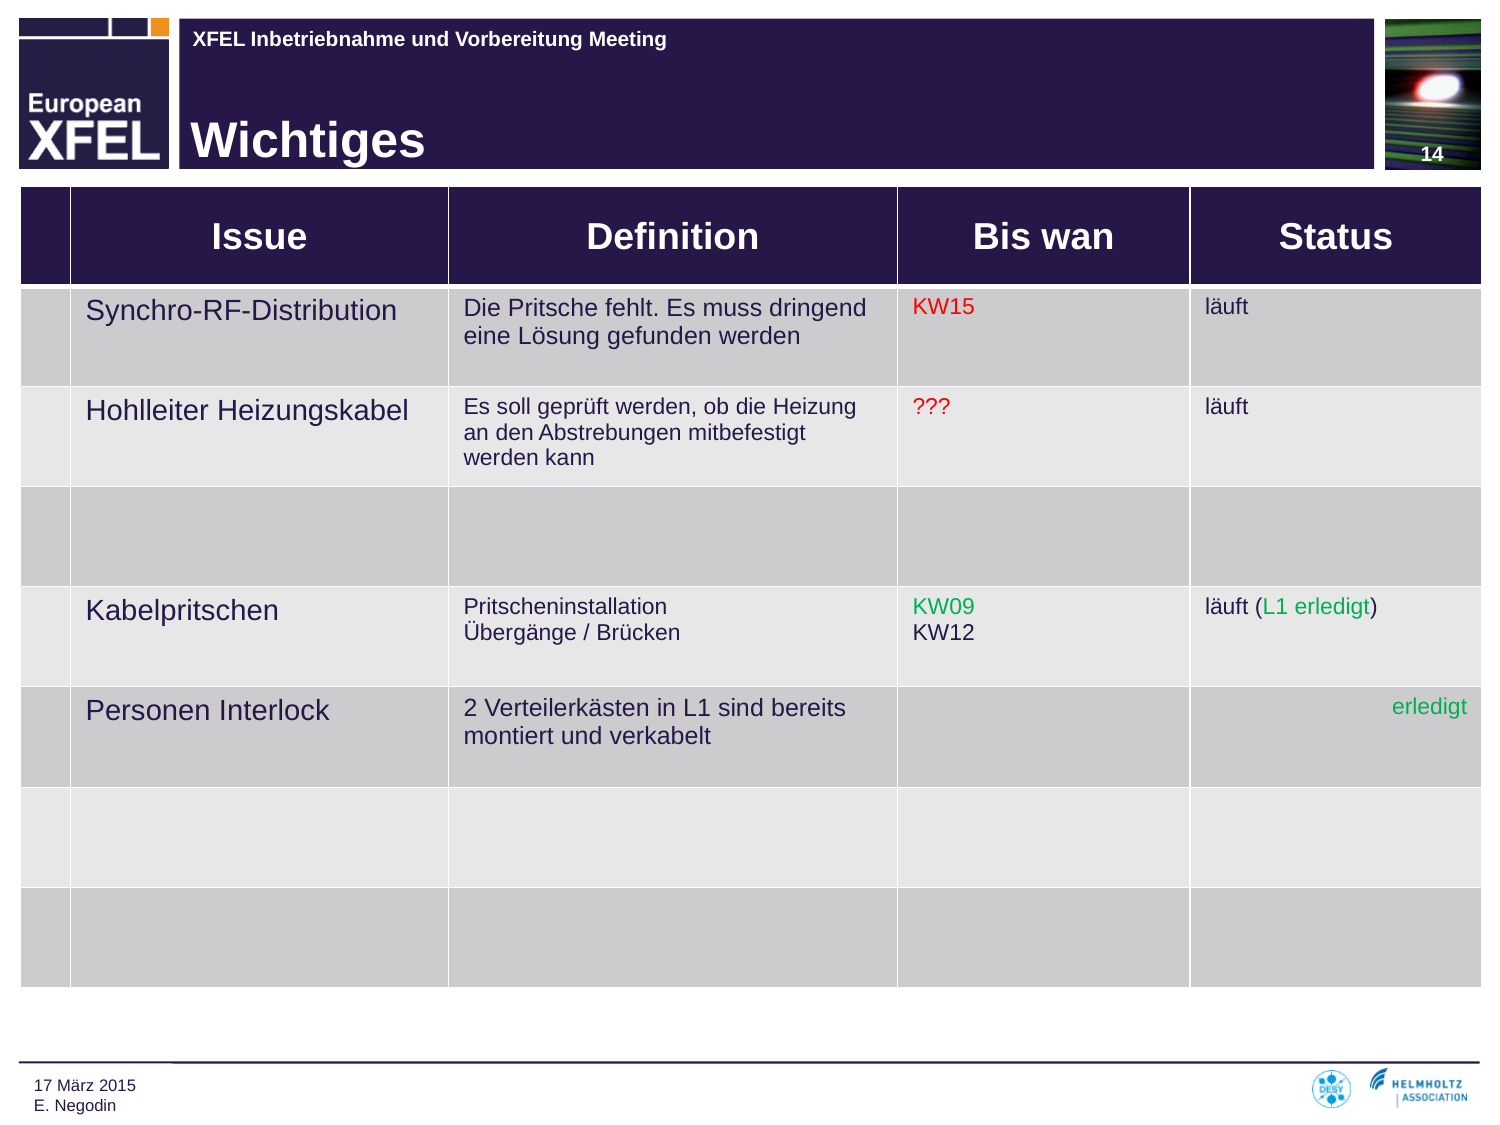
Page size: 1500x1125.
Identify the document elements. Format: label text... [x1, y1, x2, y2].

table_cell [21, 888, 70, 987]
table_cell [71, 788, 448, 887]
picture [1310, 1068, 1353, 1110]
picture [19, 18, 169, 169]
table_cell [21, 587, 70, 686]
table_cell [71, 888, 448, 987]
table_cell [21, 788, 70, 887]
table_cell 2 Verteilerkästen in L1 sind bereits montiert und verkabelt [449, 687, 897, 787]
table_cell KW09 KW12 [898, 587, 1189, 686]
table_cell [898, 487, 1189, 586]
table_cell [21, 687, 70, 787]
picture [1370, 1068, 1467, 1108]
table_cell Es soll geprüft werden, ob die Heizung an den Abstrebungen mitbefestigt werden kann [449, 387, 897, 486]
table_cell [449, 788, 897, 887]
table_cell [449, 888, 897, 987]
table_header Bis wan [898, 187, 1189, 284]
table_cell [1191, 487, 1481, 586]
title Wichtiges [178, 88, 1374, 168]
table_cell [21, 487, 70, 586]
footer 17 März 2015 E. Negodin [19, 1067, 955, 1111]
table_header Definition [449, 187, 897, 284]
table_cell Personen Interlock [71, 687, 448, 787]
table_cell [898, 687, 1189, 787]
table_cell [898, 888, 1189, 987]
table_cell Die Pritsche fehlt. Es muss dringend eine Lösung gefunden werden [449, 289, 897, 386]
table_cell ??? [898, 387, 1189, 486]
table_cell [449, 487, 897, 586]
table_cell KW15 [898, 289, 1189, 386]
picture [1385, 19, 1481, 170]
table_cell Pritscheninstallation Übergänge / Brücken [449, 587, 897, 686]
table_cell [21, 289, 70, 386]
table_header Issue [71, 187, 448, 284]
table_cell Synchro-RF-Distribution [71, 289, 448, 386]
table_cell läuft (L1 erledigt) [1191, 587, 1481, 686]
table_cell erledigt [1191, 687, 1481, 787]
table_header Status [1191, 187, 1481, 284]
slide_number 14 [1384, 18, 1480, 169]
table_cell [1191, 888, 1481, 987]
table_cell [71, 487, 448, 586]
table_cell [21, 387, 70, 486]
table_cell Hohlleiter Heizungskabel [71, 387, 448, 486]
table_cell läuft [1191, 289, 1481, 386]
table_header [21, 187, 70, 284]
table_cell läuft [1191, 387, 1481, 486]
table_cell Kabelpritschen [71, 587, 448, 686]
table_cell [1191, 788, 1481, 887]
table_cell [898, 788, 1189, 887]
